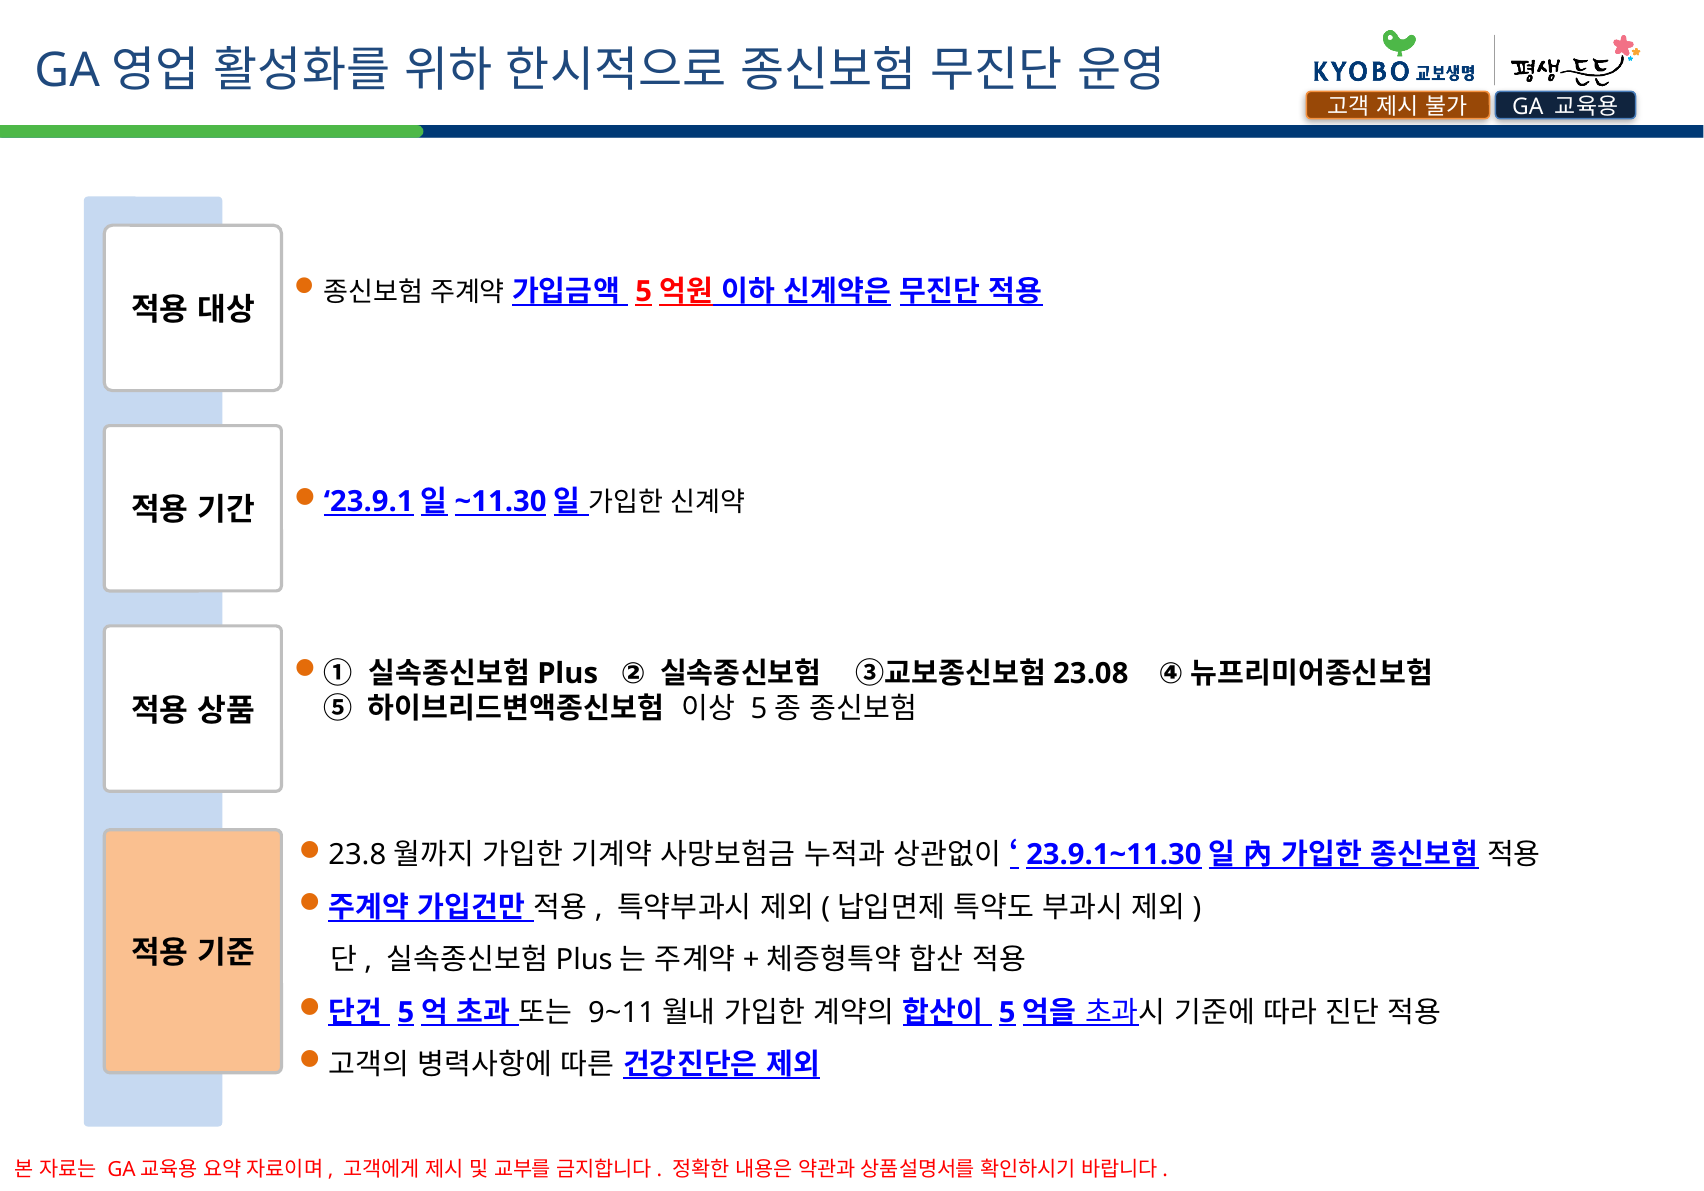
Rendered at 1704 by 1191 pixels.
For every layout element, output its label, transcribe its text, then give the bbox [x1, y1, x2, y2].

text_box 종신보험 주계약 가입금액 5억원 이하 신계약은 무진단 적용 [273, 213, 1386, 359]
text_box [81, 194, 225, 1129]
text_box 적용 기준 [102, 827, 275, 1075]
text_box 23.8월까지 가입한 기계약 사망보험금 누적과 상관없이 ‘23.9.1~11.30일 內 가입한 종신보험 적용 주계약 가입건만 적용, 특약부과시 제외(납입면제 특약도 부과시 제외) 단, 실속종신보험Plus는 주계약+체증형특약 합산 적용 단건 5억 초과 또는 9~11월내 가입한 계약의 합산이 5억을 초과시 기준에 따라 진단 적용 고객의 병력사항에 따른 건강진단은 제외 [273, 788, 1657, 1110]
text_box 적용 기간 [102, 423, 284, 594]
picture [225, 760, 1704, 1113]
text_box ① 실속종신보험Plus ② 실속종신보험 ③교보종신보험23.08 ④뉴프리미어종신보험 ⑤ 하이브리드변액종신보험 이상 5종 종신보험 [273, 616, 1704, 762]
text_box ‘23.9.1일~11.30일 가입한 신계약 [273, 427, 1031, 573]
text_box 적용 상품 [102, 623, 284, 794]
picture [0, 0, 1704, 1113]
text_box 적용 대상 [102, 223, 284, 393]
text_box GA영업 활성화를 위하 한시적으로 종신보험 무진단 운영 [34, 31, 1704, 104]
